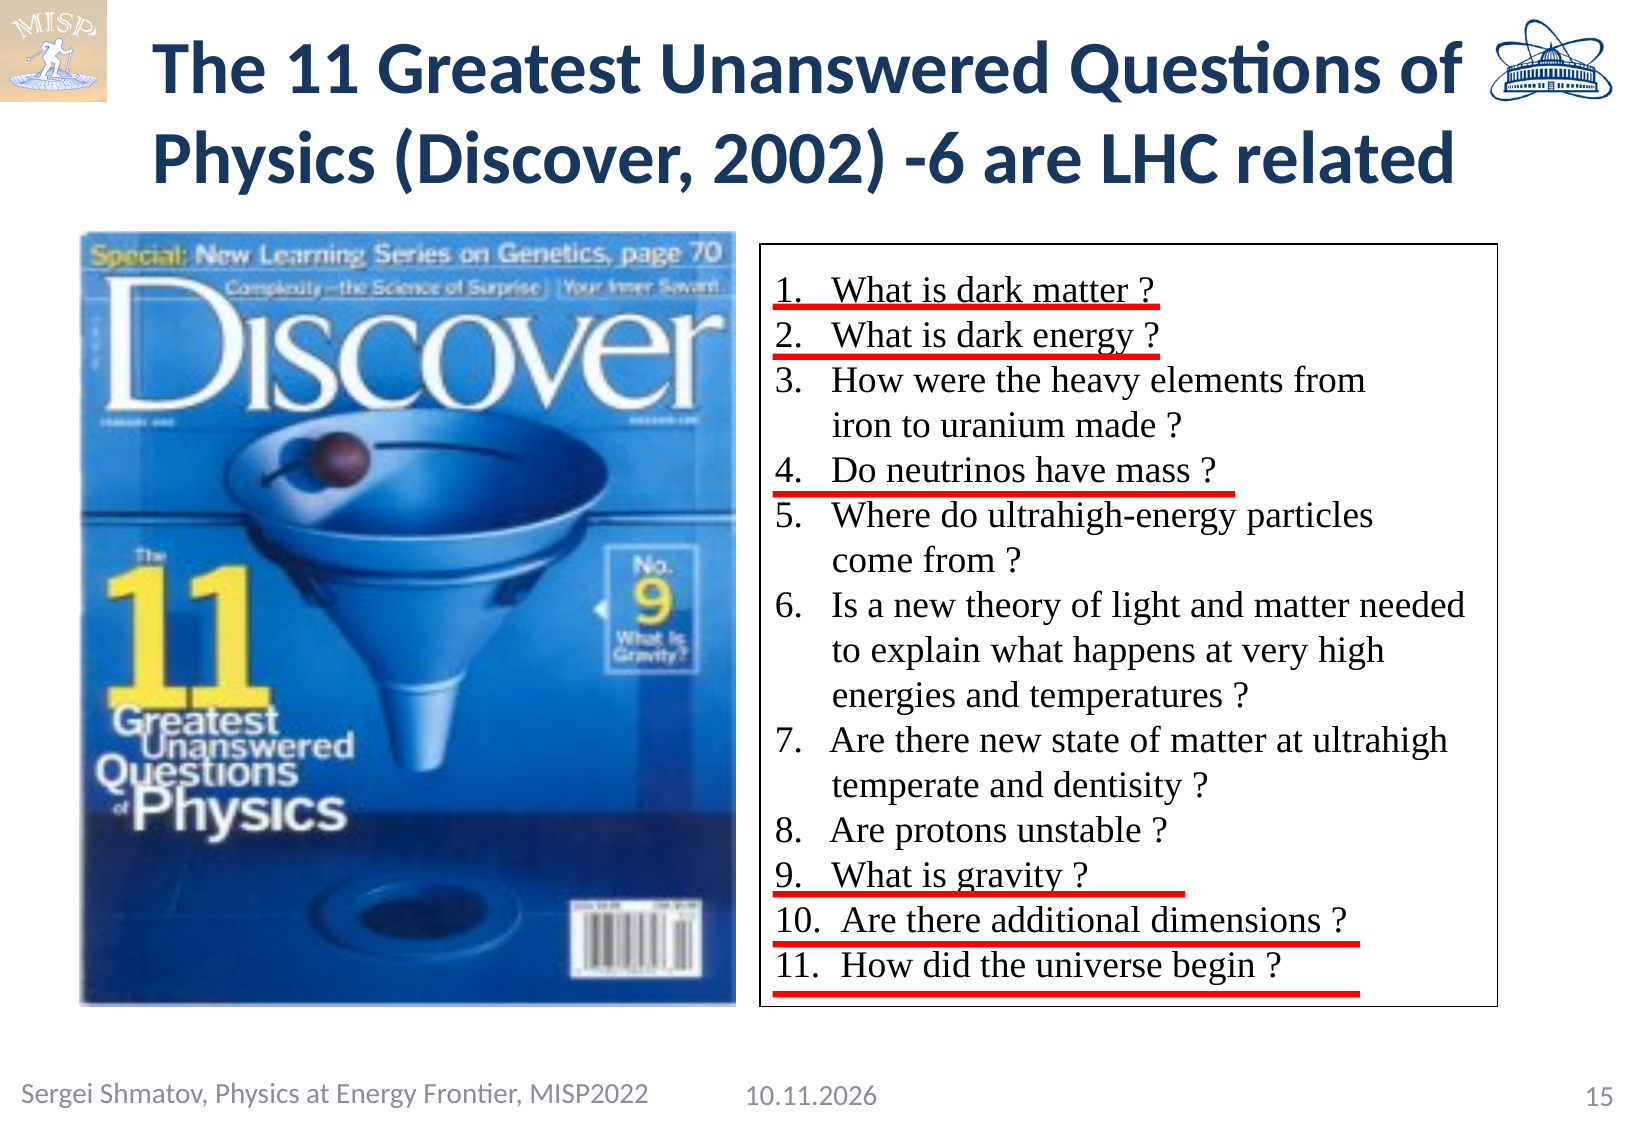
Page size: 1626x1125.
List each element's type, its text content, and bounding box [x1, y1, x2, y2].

slide_number 15 [1250, 1065, 1625, 1125]
picture [79, 231, 736, 1007]
footer Sergei Shmatov, Physics at Energy Frontier, MISP2022 [0, 1058, 671, 1125]
picture [0, 0, 107, 102]
picture [1474, 0, 1625, 126]
text_box What is dark matter ? What is dark energy ? How were the heavy elements from iron to uranium made ? Do neutrinos have mass ? Where do ultrahigh-energy particles come from ? Is a new theory of light and matter needed to explain what happens at very high energies and temperatures ? 7. Are there new state of matter at ultrahigh temperate and dentisity ? 8. Are protons unstable ? What is gravity ? Are there additional dimensions ? How did the universe begin ? [760, 244, 1498, 1007]
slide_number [729, 1063, 931, 1124]
title The 11 Greatest Unanswered Questions of Physics (Discover, 2002) -6 are LHC related [137, 8, 1525, 209]
